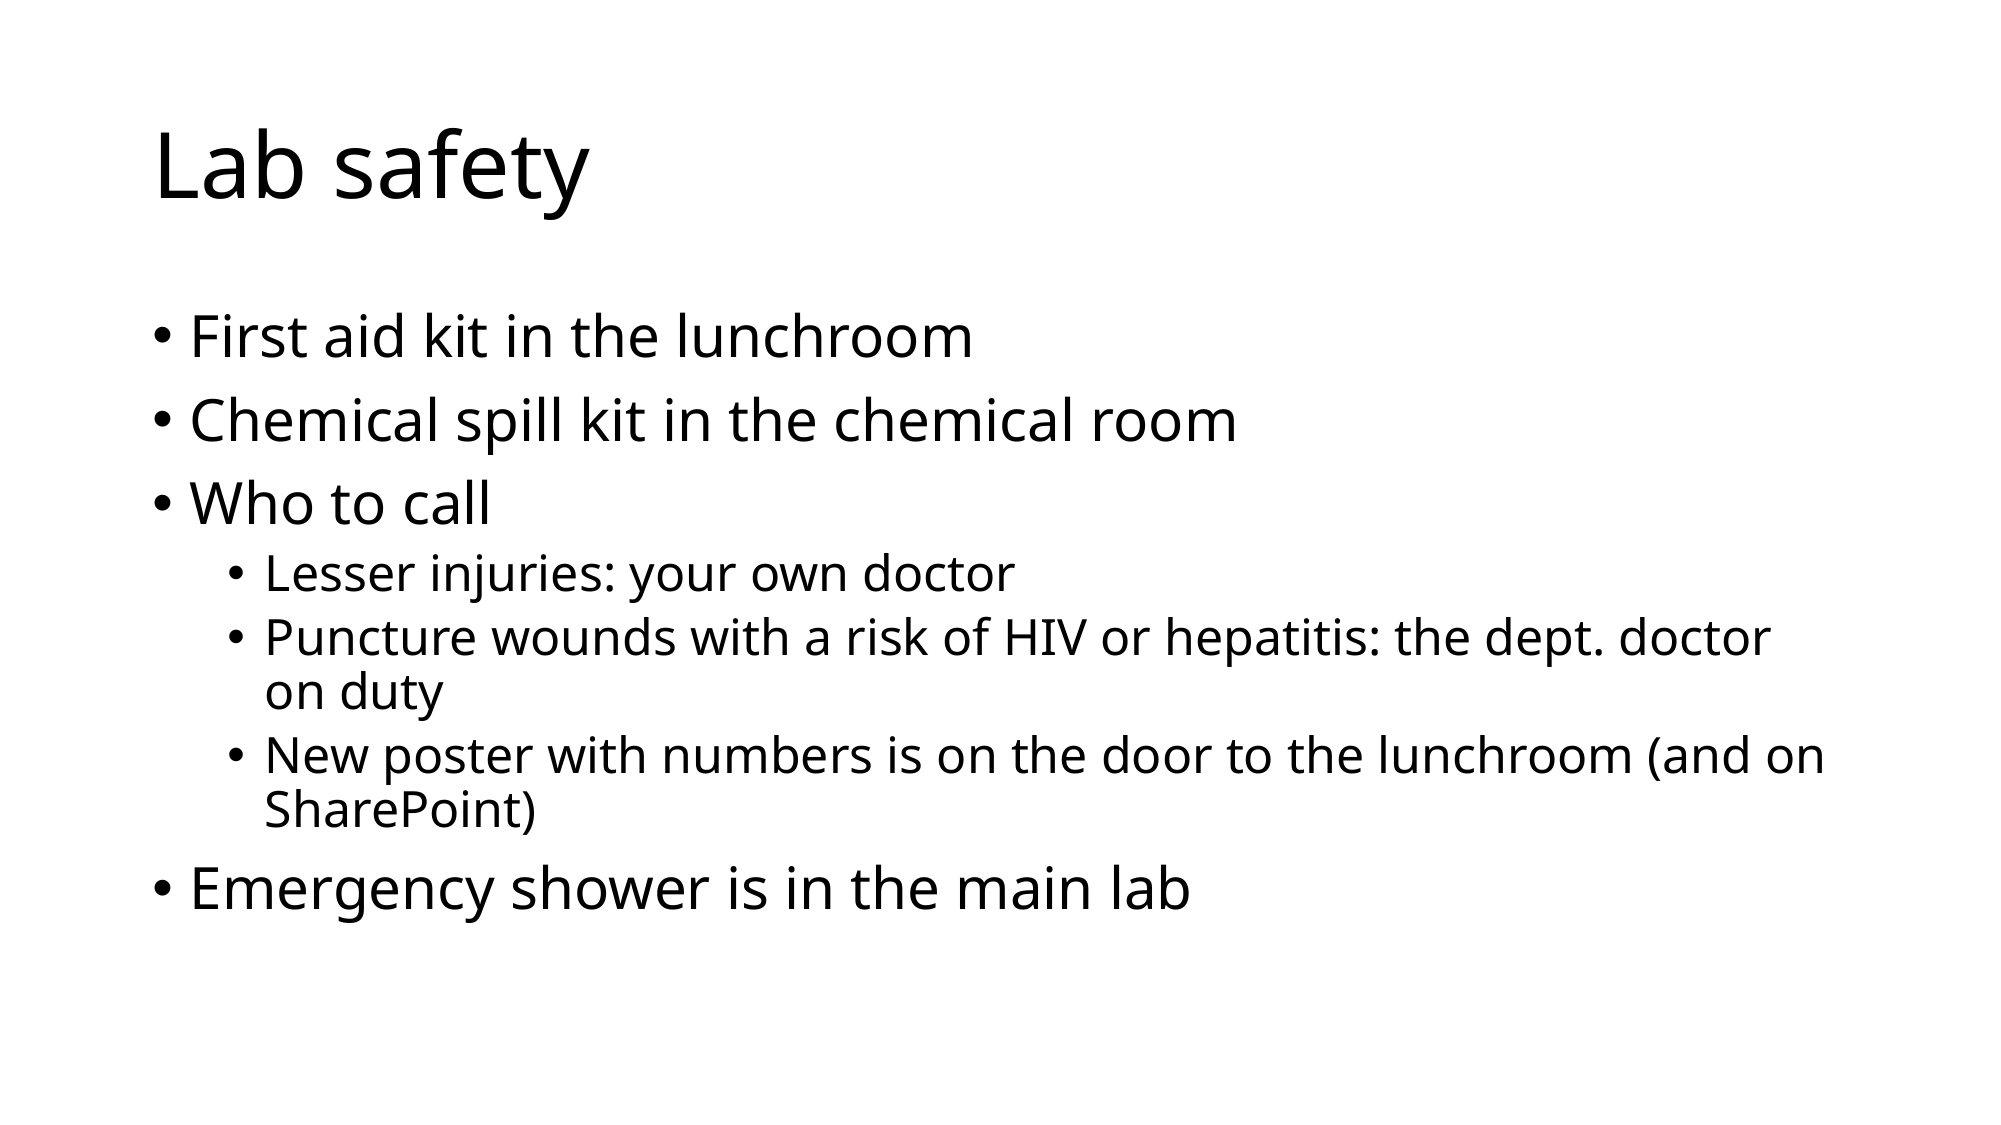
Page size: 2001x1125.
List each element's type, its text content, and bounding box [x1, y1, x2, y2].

list First aid kit in the lunchroom Chemical spill kit in the chemical room Who to call Lesser injuries: your own doctor Puncture wounds with a risk of HIV or hepatitis: the dept. doctor on duty New poster with numbers is on the door to the lunchroom (and on SharePoint) Emergency shower is in the main lab [137, 299, 1863, 1014]
title Lab safety [137, 59, 1863, 278]
